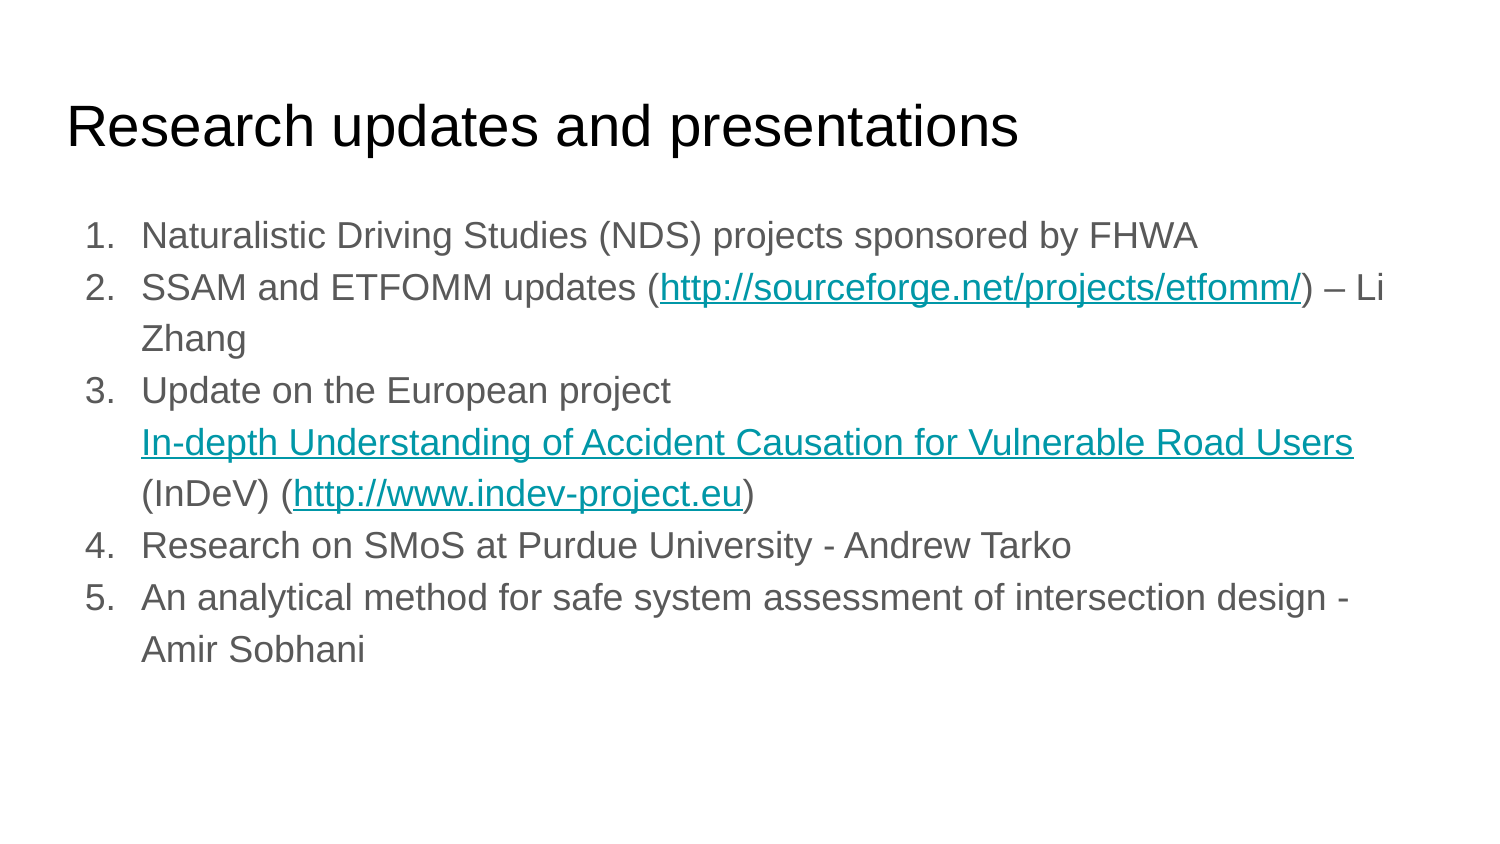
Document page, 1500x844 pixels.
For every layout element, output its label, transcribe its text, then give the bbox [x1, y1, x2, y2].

list Naturalistic Driving Studies (NDS) projects sponsored by FHWA SSAM and ETFOMM updates (http://sourceforge.net/projects/etfomm/) – Li Zhang Update on the European project In-depth Understanding of Accident Causation for Vulnerable Road Users (InDeV) (http://www.indev-project.eu) Research on SMoS at Purdue University - Andrew Tarko An analytical method for safe system assessment of intersection design - Amir Sobhani [51, 189, 1449, 750]
title Research updates and presentations [51, 72, 1449, 167]
